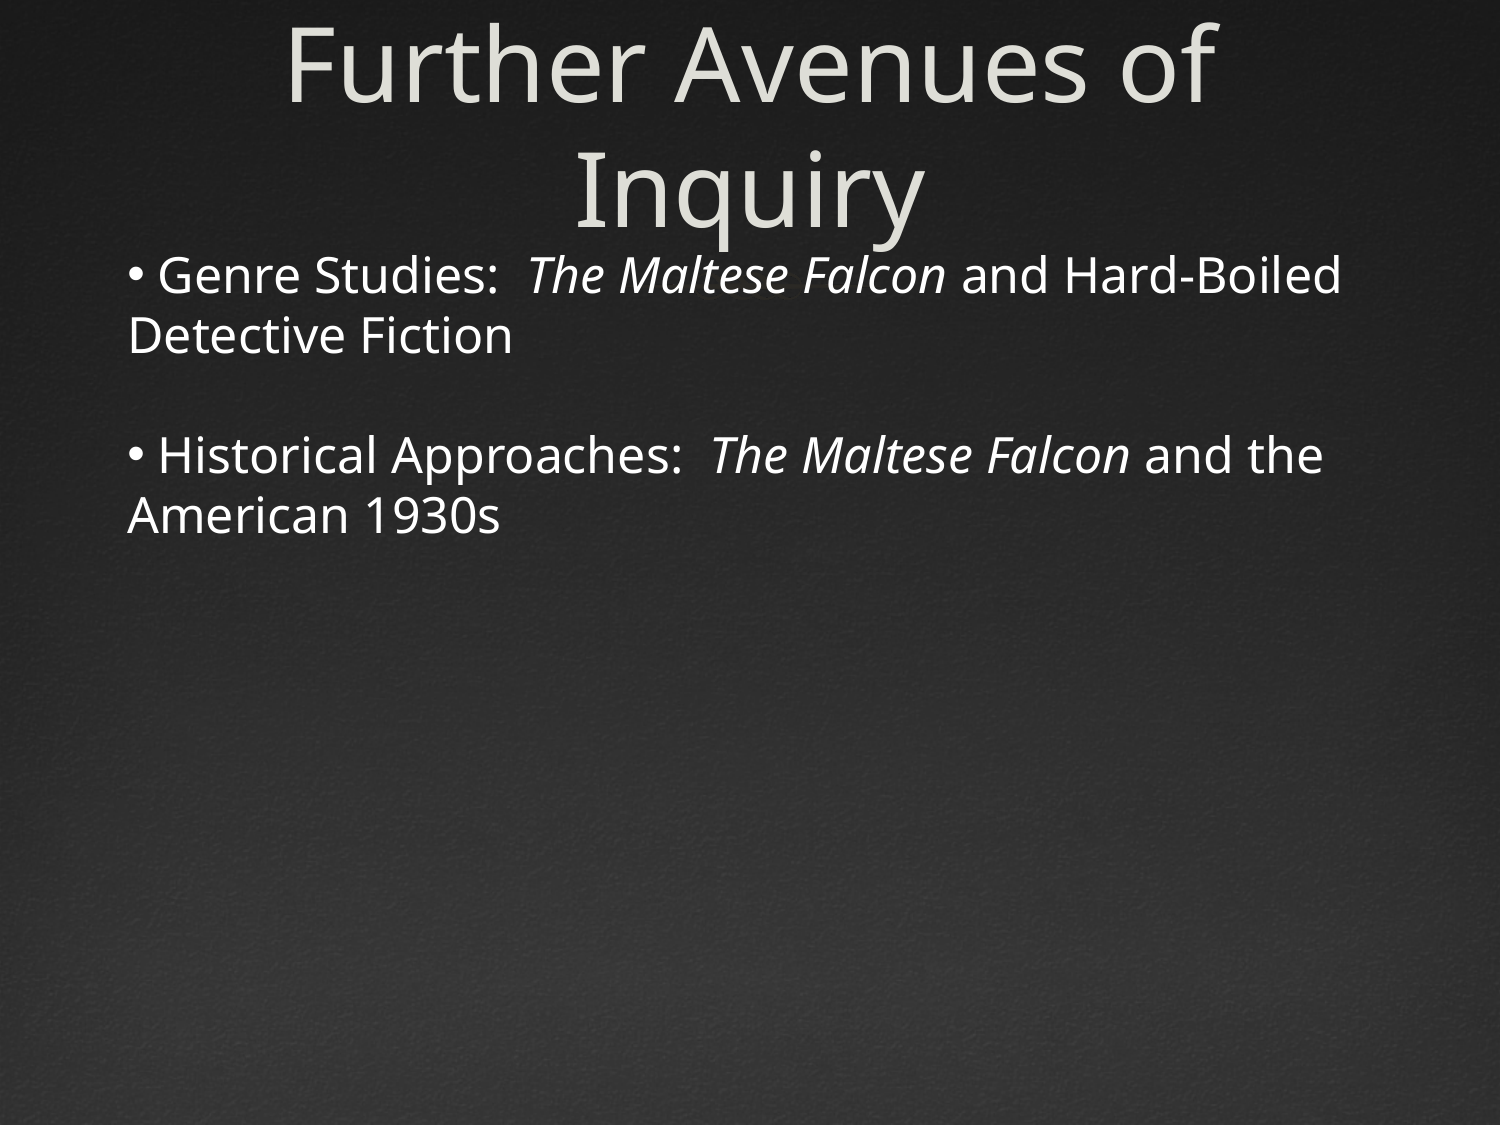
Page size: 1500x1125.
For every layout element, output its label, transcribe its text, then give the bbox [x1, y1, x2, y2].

title Further Avenues of Inquiry [112, 11, 1388, 235]
text_box Genre Studies: The Maltese Falcon and Hard-Boiled Detective Fiction Historical Approaches: The Maltese Falcon and the American 1930s [112, 235, 1388, 611]
